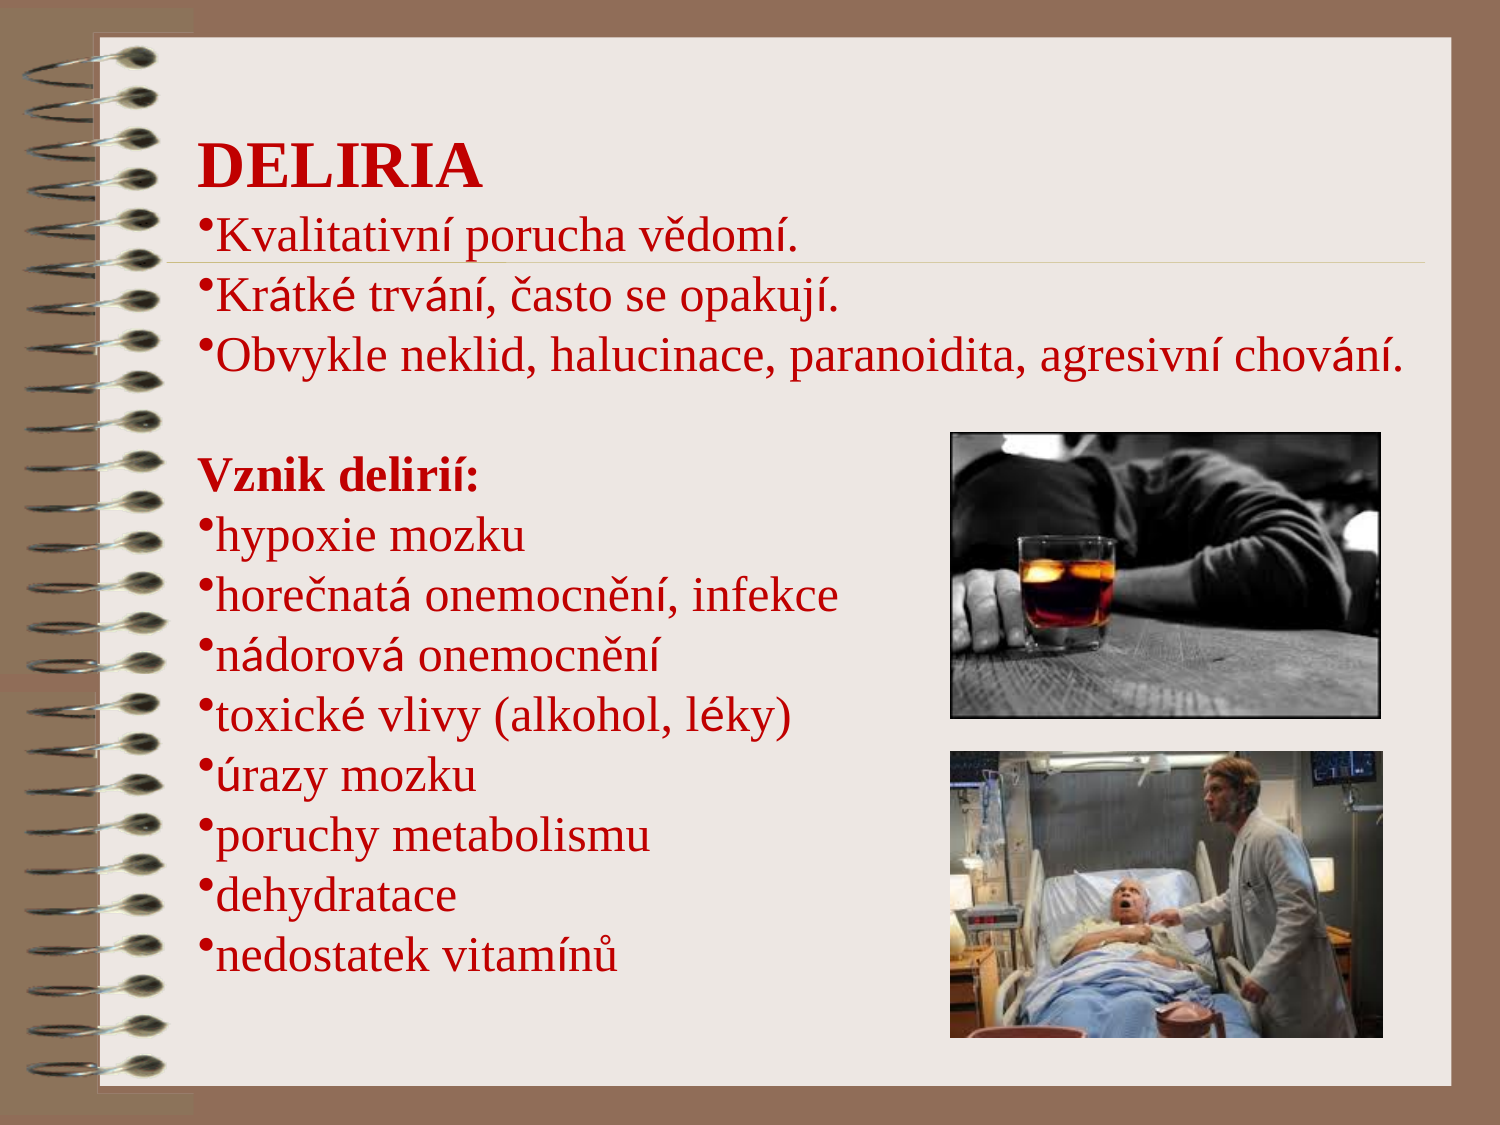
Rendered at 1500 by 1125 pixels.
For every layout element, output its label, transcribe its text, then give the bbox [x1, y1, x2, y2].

picture [0, 692, 194, 1115]
text_box DELIRIA Kvalitativní porucha vědomí. Krátké trvání, často se opakují. Obvykle neklid, halucinace, paranoidita, agresivní chování. Vznik delirií: hypoxie mozku horečnatá onemocnění, infekce nádorová onemocnění toxické vlivy (alkohol, léky) úrazy mozku poruchy metabolismu dehydratace nedostatek vitamínů [182, 113, 1447, 1034]
picture [950, 432, 1381, 719]
picture [950, 751, 1383, 1038]
picture [0, 8, 194, 674]
